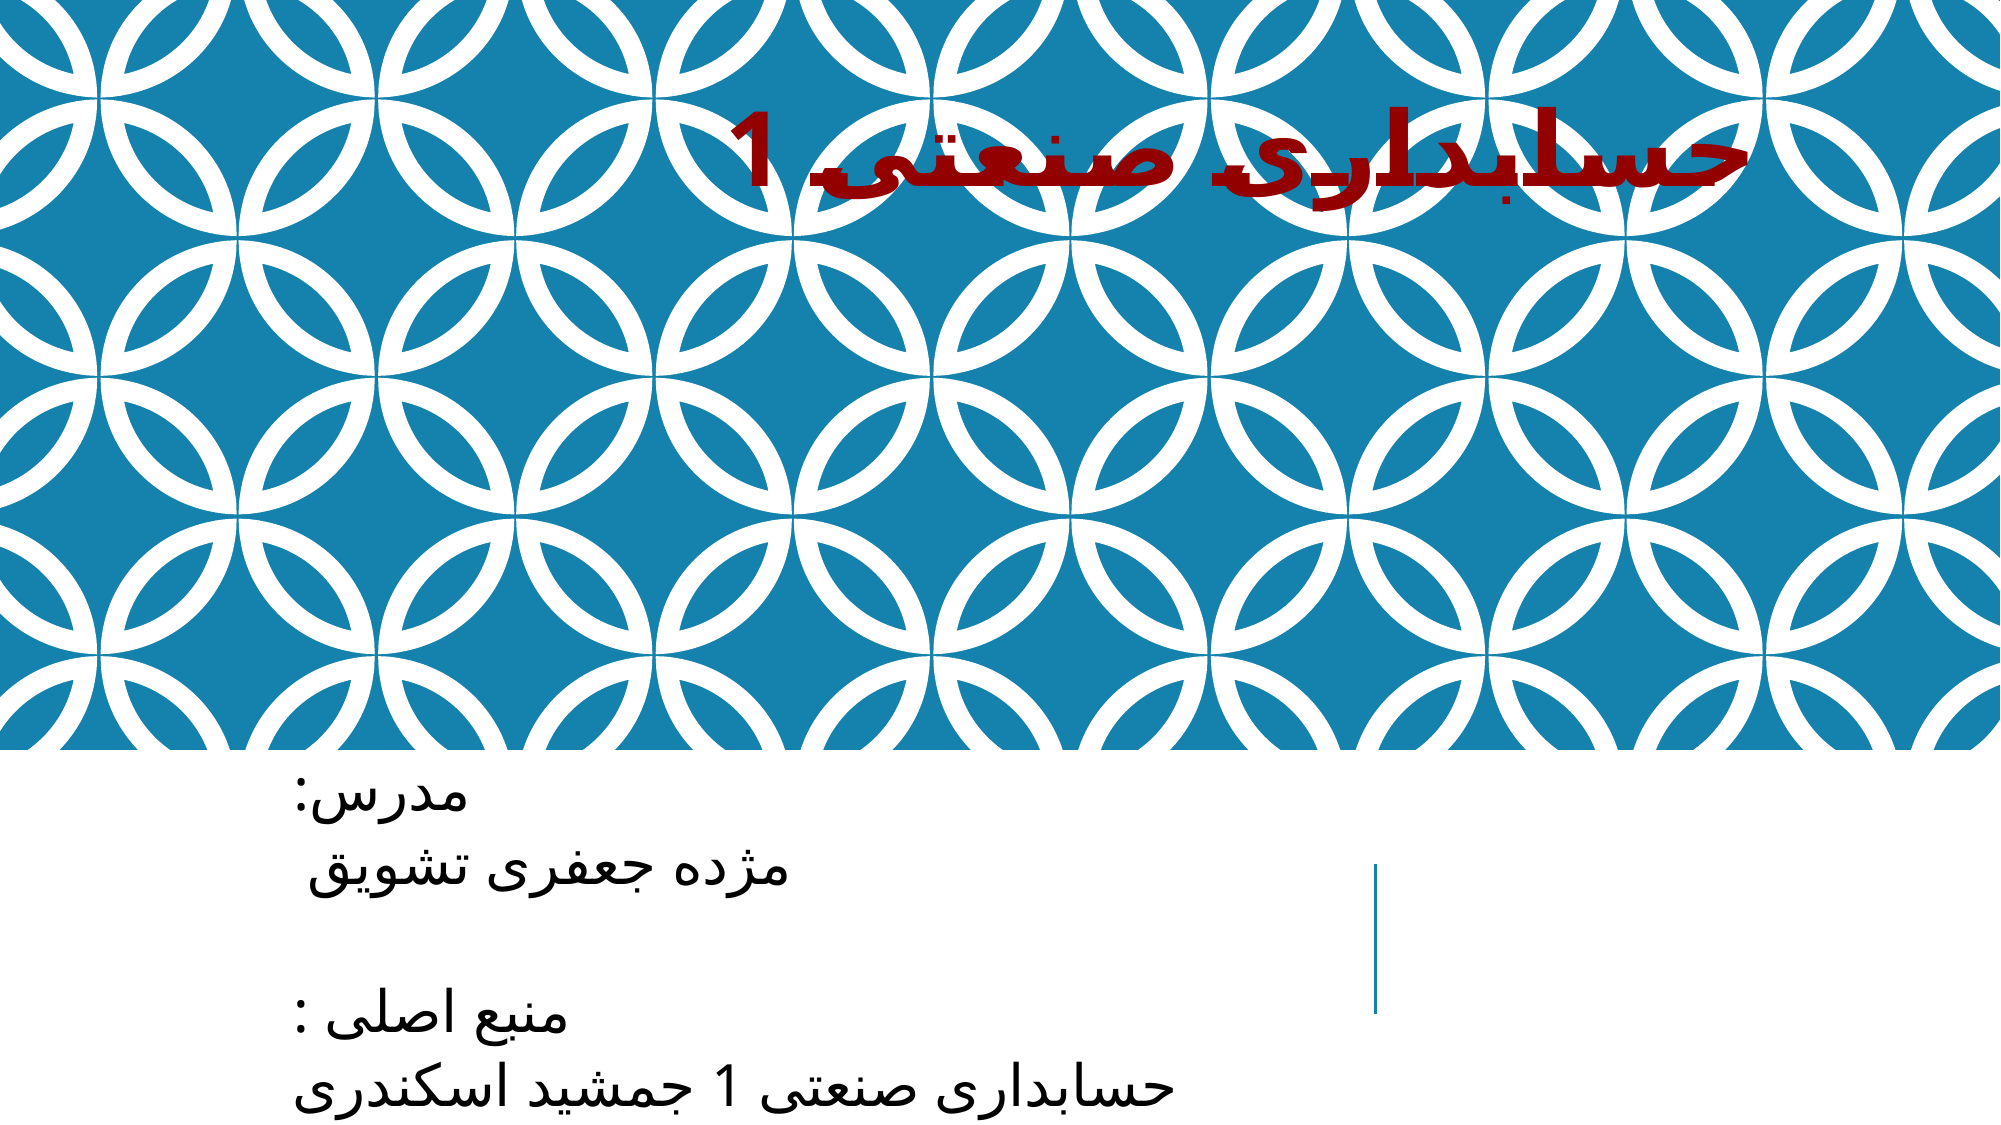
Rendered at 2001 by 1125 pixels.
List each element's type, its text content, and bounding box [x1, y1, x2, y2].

subtitle مدرس: مژده جعفری تشویق منبع اصلی : حسابداری صنعتی 1 جمشید اسکندری [277, 615, 1778, 1125]
title حسابداری صنعتی 1 [249, 45, 1778, 269]
